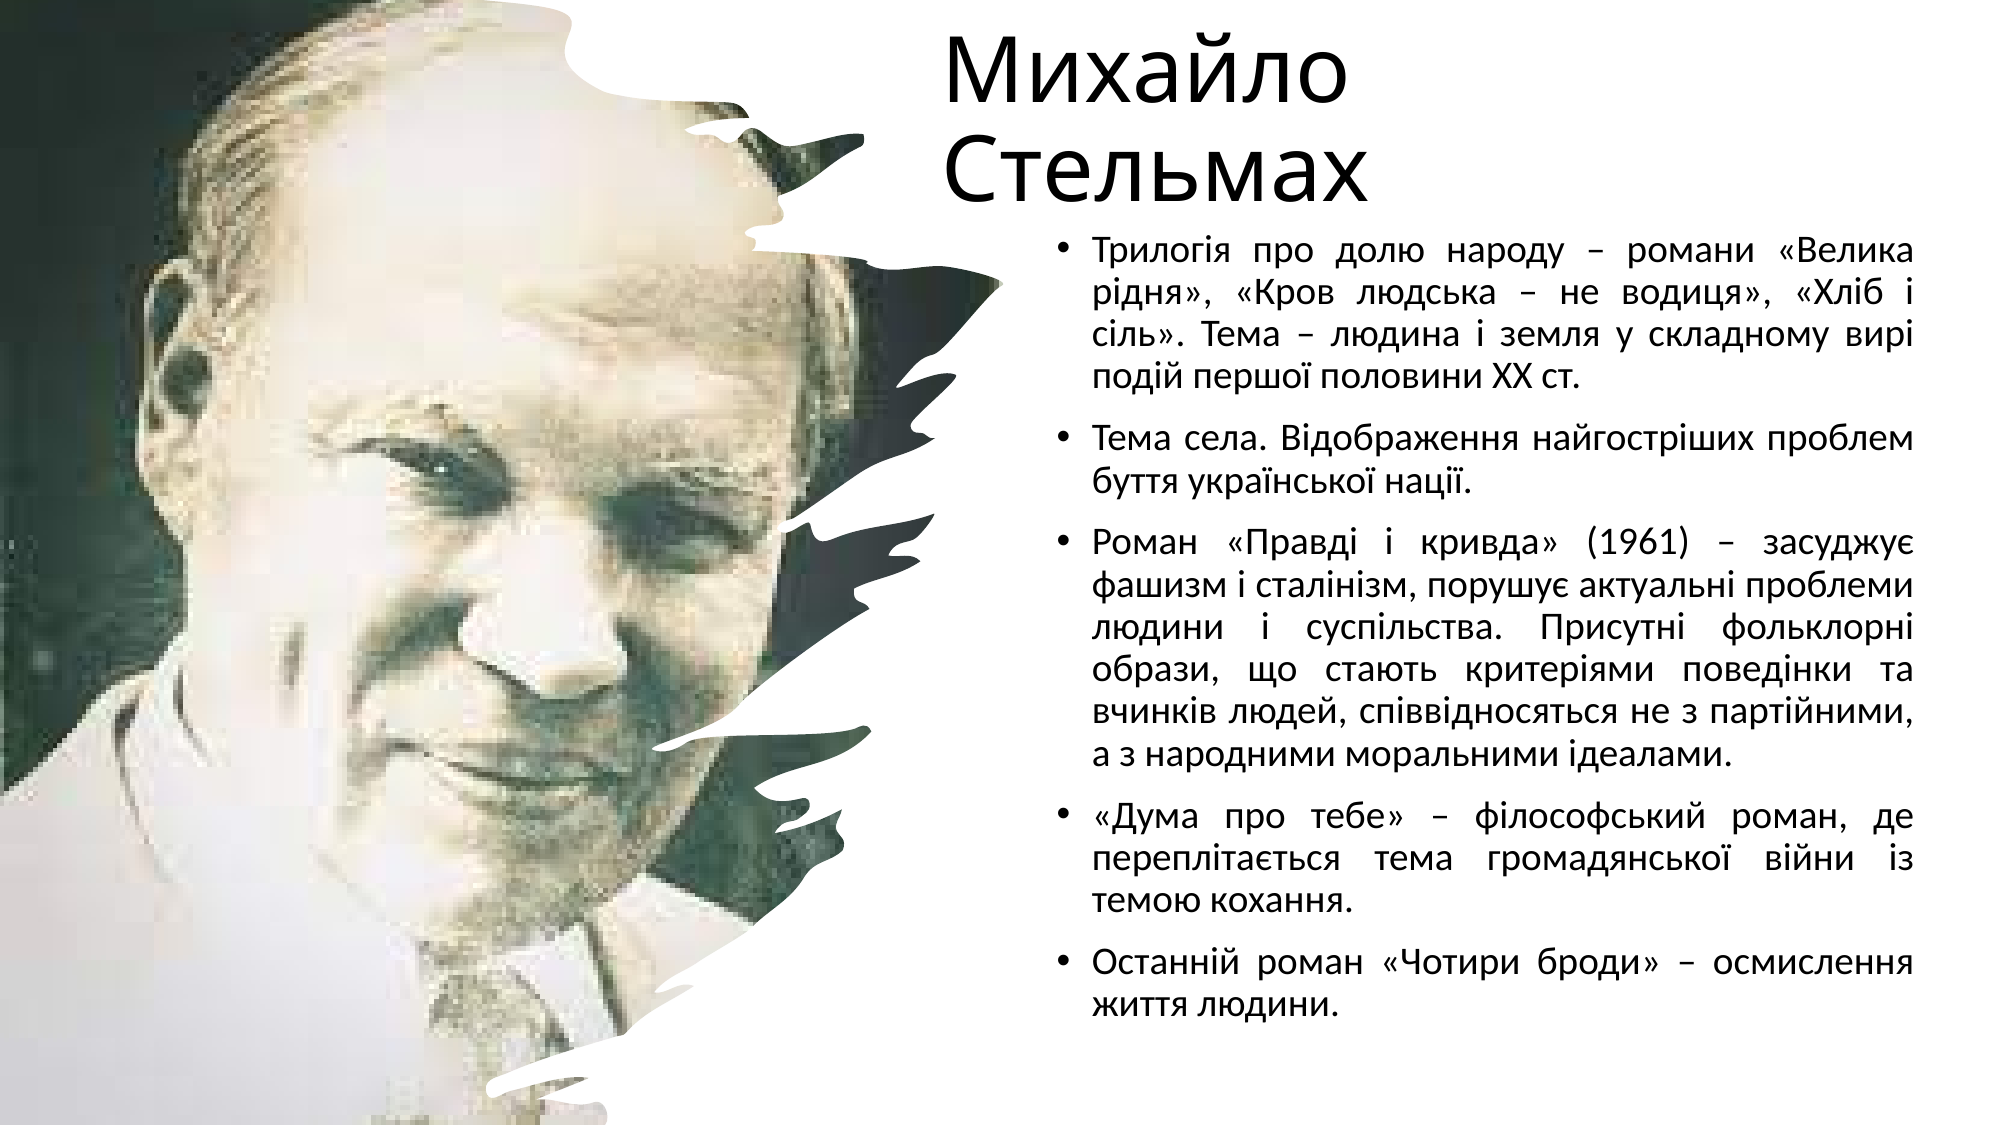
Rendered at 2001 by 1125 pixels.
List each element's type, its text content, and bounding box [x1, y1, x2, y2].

text_box [1004, 0, 2000, 1125]
list Трилогія про долю народу – романи «Велика рідня», «Кров людська – не водиця», «Хліб і сіль». Тема – людина і земля у складному вирі подій першої половини ХХ ст. Тема села. Відображення найгостріших проблем буття української нації. Роман «Правді і кривда» (1961) – засуджує фашизм і сталінізм, порушує актуальні проблеми людини і суспільства. Присутні фольклорні образи, що стають критеріями поведінки та вчинків людей, співвідносяться не з партійними, а з народними моральними ідеалами. «Дума про тебе» – філософський роман, де переплітається тема громадянської війни із темою кохання. Останній роман «Чотири броди» – осмислення життя людини. [1041, 220, 1931, 1057]
title Михайло Стельмах [1004, 0, 1721, 271]
picture [0, 0, 1004, 1125]
